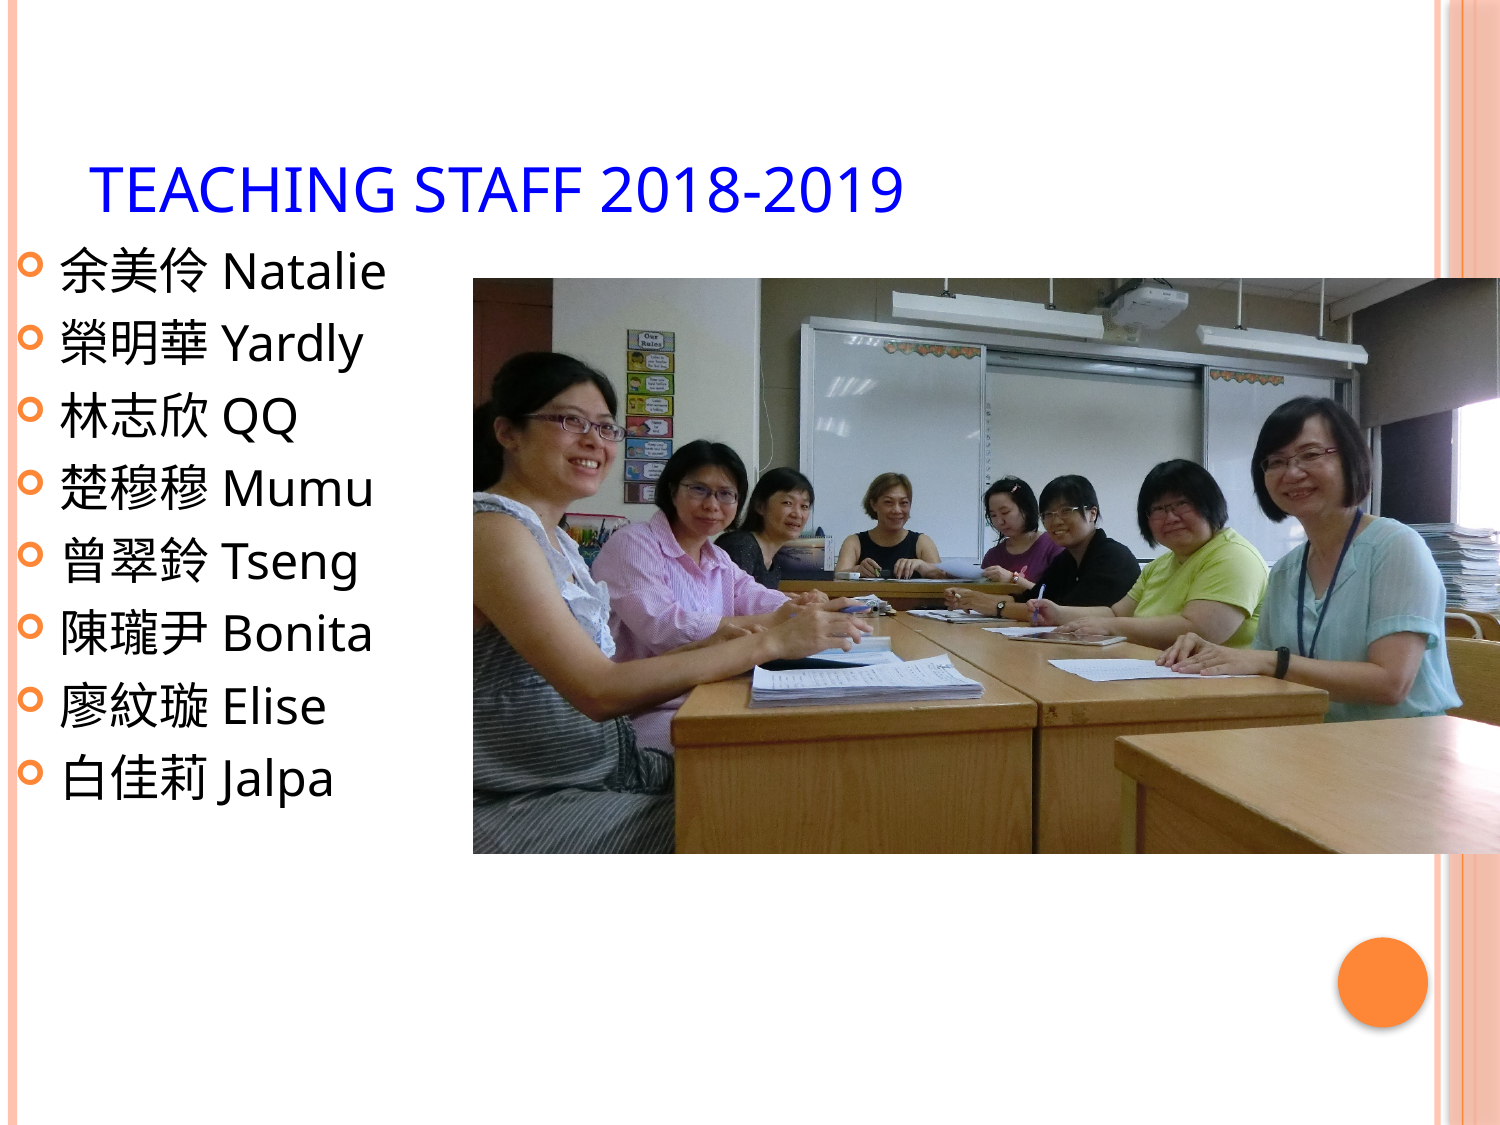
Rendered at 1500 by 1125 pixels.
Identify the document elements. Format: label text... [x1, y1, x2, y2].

picture [472, 278, 1500, 855]
title Teaching Staff 2018-2019 [75, 45, 1300, 231]
list 余美伶Natalie 榮明華Yardly 林志欣QQ 楚穆穆Mumu 曾翠鈴Tseng 陳瓏尹Bonita 廖紋璇Elise 白佳莉Jalpa [0, 231, 1500, 1005]
